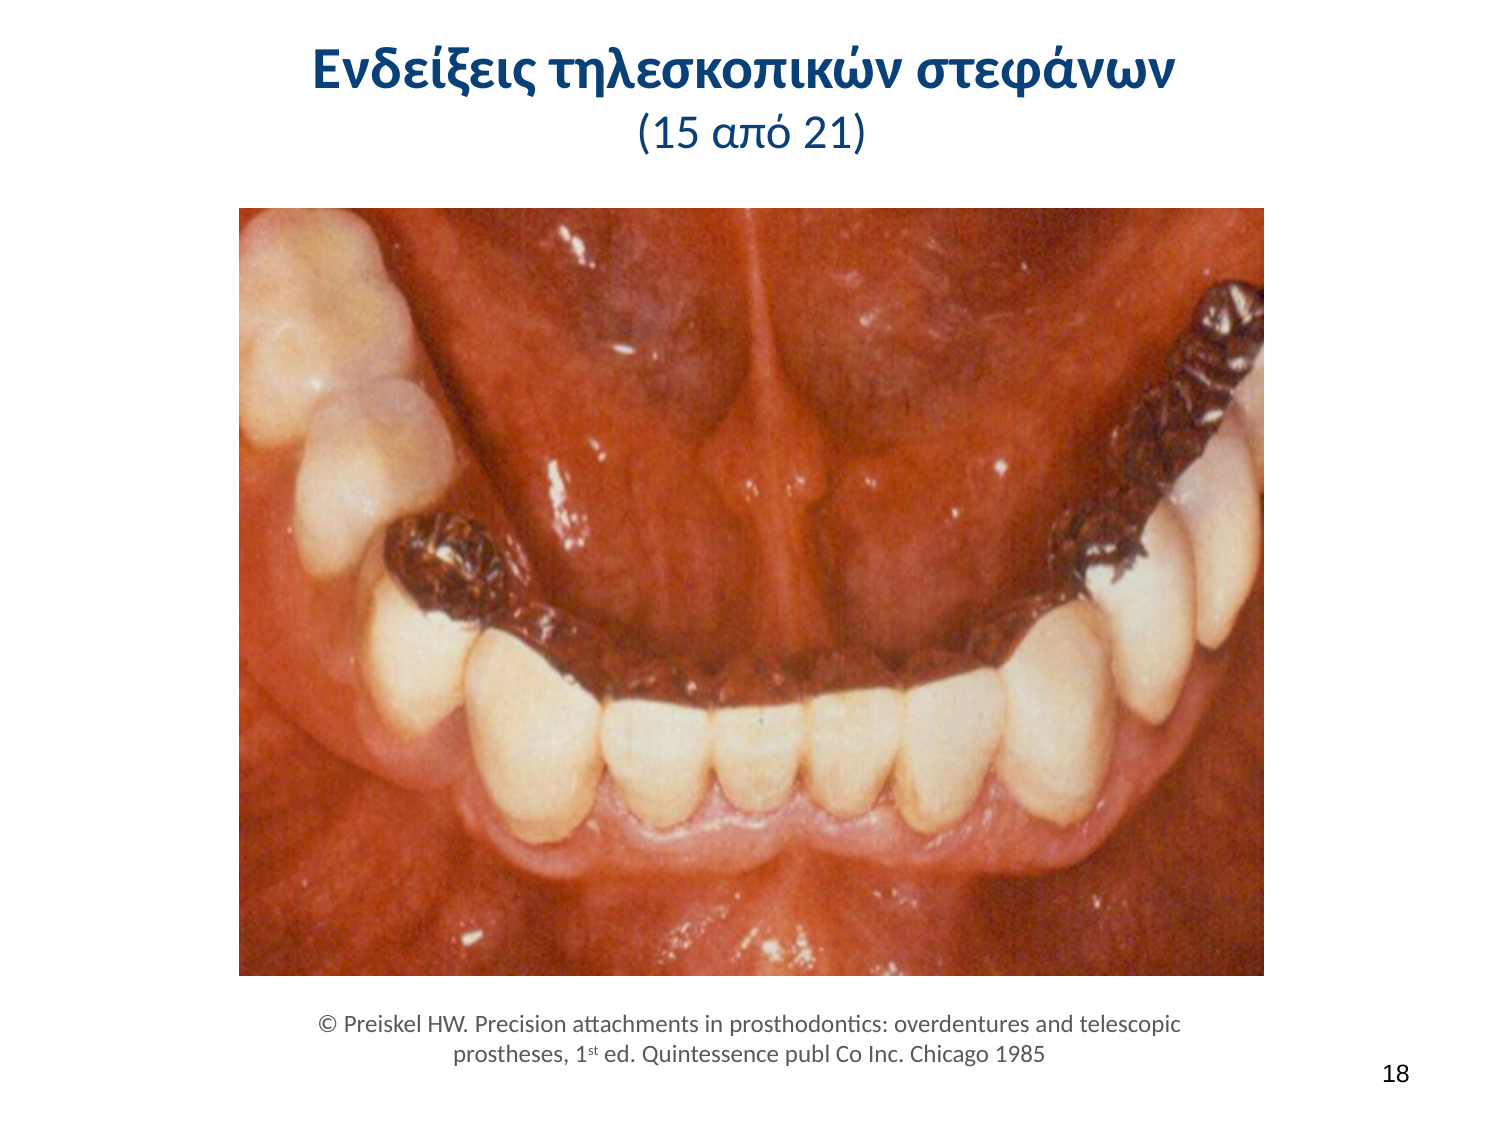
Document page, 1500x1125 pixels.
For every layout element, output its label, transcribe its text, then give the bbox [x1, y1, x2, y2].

text_box © Preiskel HW. Precision attachments in prosthodontics: overdentures and telescopic prostheses, 1st ed. Quintessence publ Co Inc. Chicago 1985 [265, 1000, 1235, 1075]
title Ενδείξεις τηλεσκοπικών στεφάνων (15 από 21) [76, 19, 1427, 169]
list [239, 207, 1264, 977]
slide_number 17 [1074, 1042, 1425, 1103]
